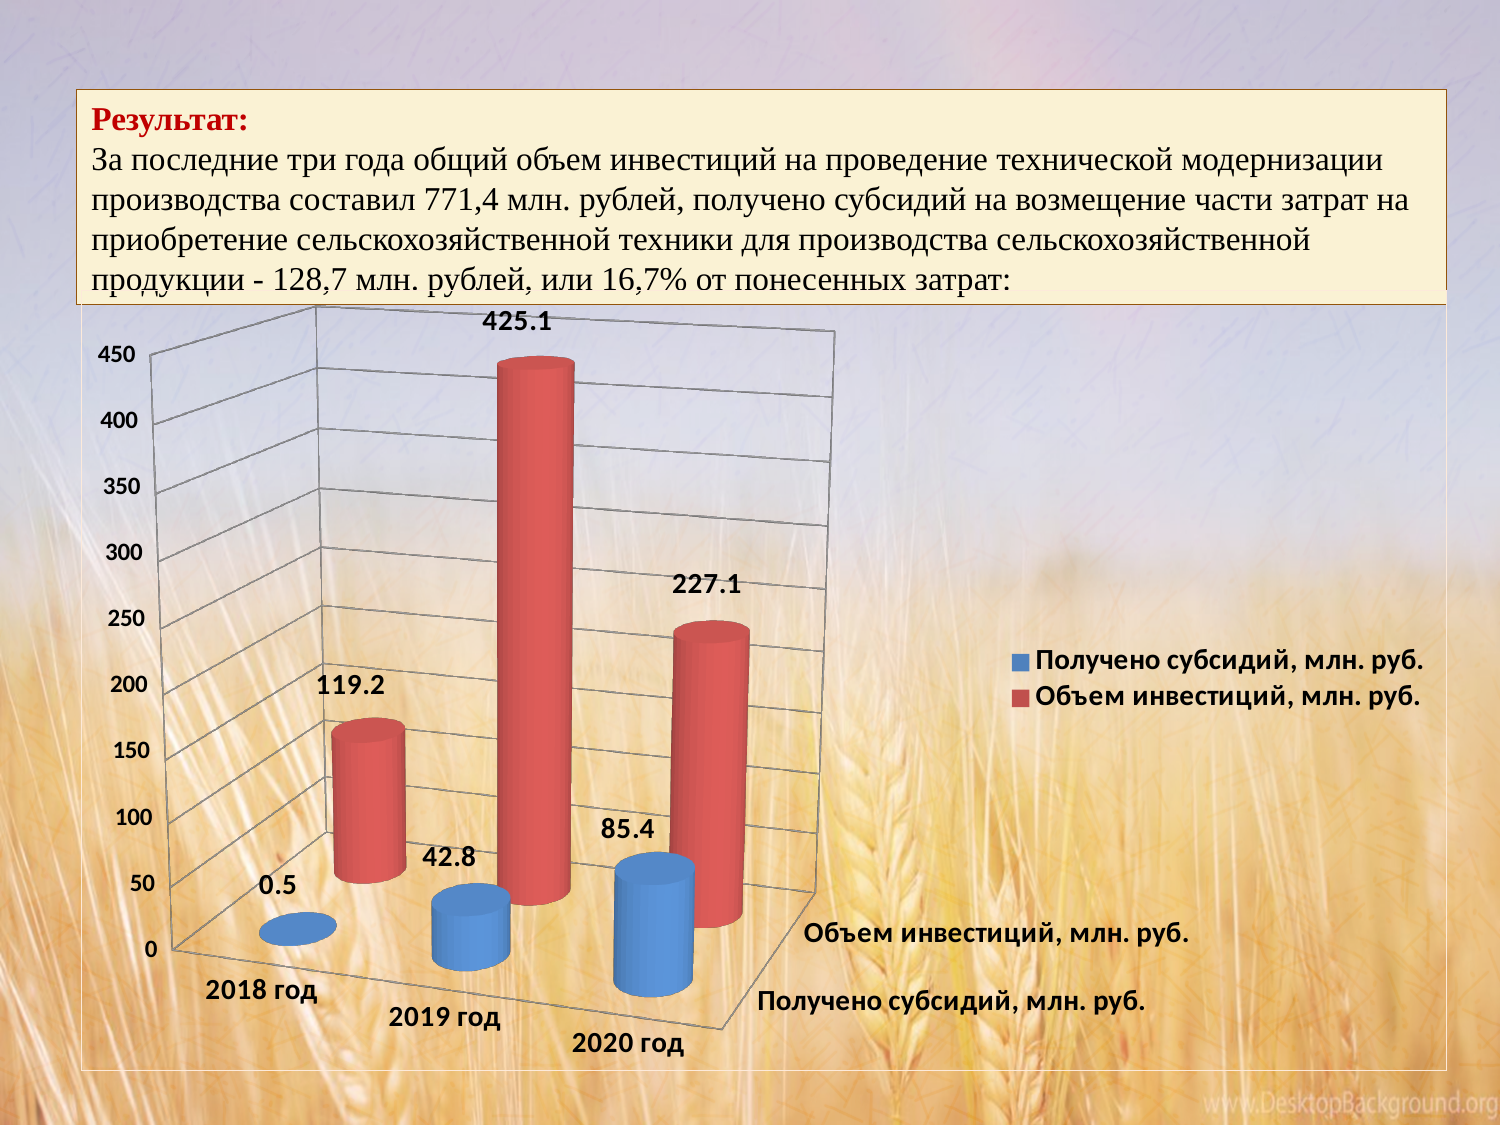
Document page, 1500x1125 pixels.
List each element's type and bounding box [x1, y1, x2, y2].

chart [81, 290, 1448, 1071]
picture [0, 0, 1500, 1125]
